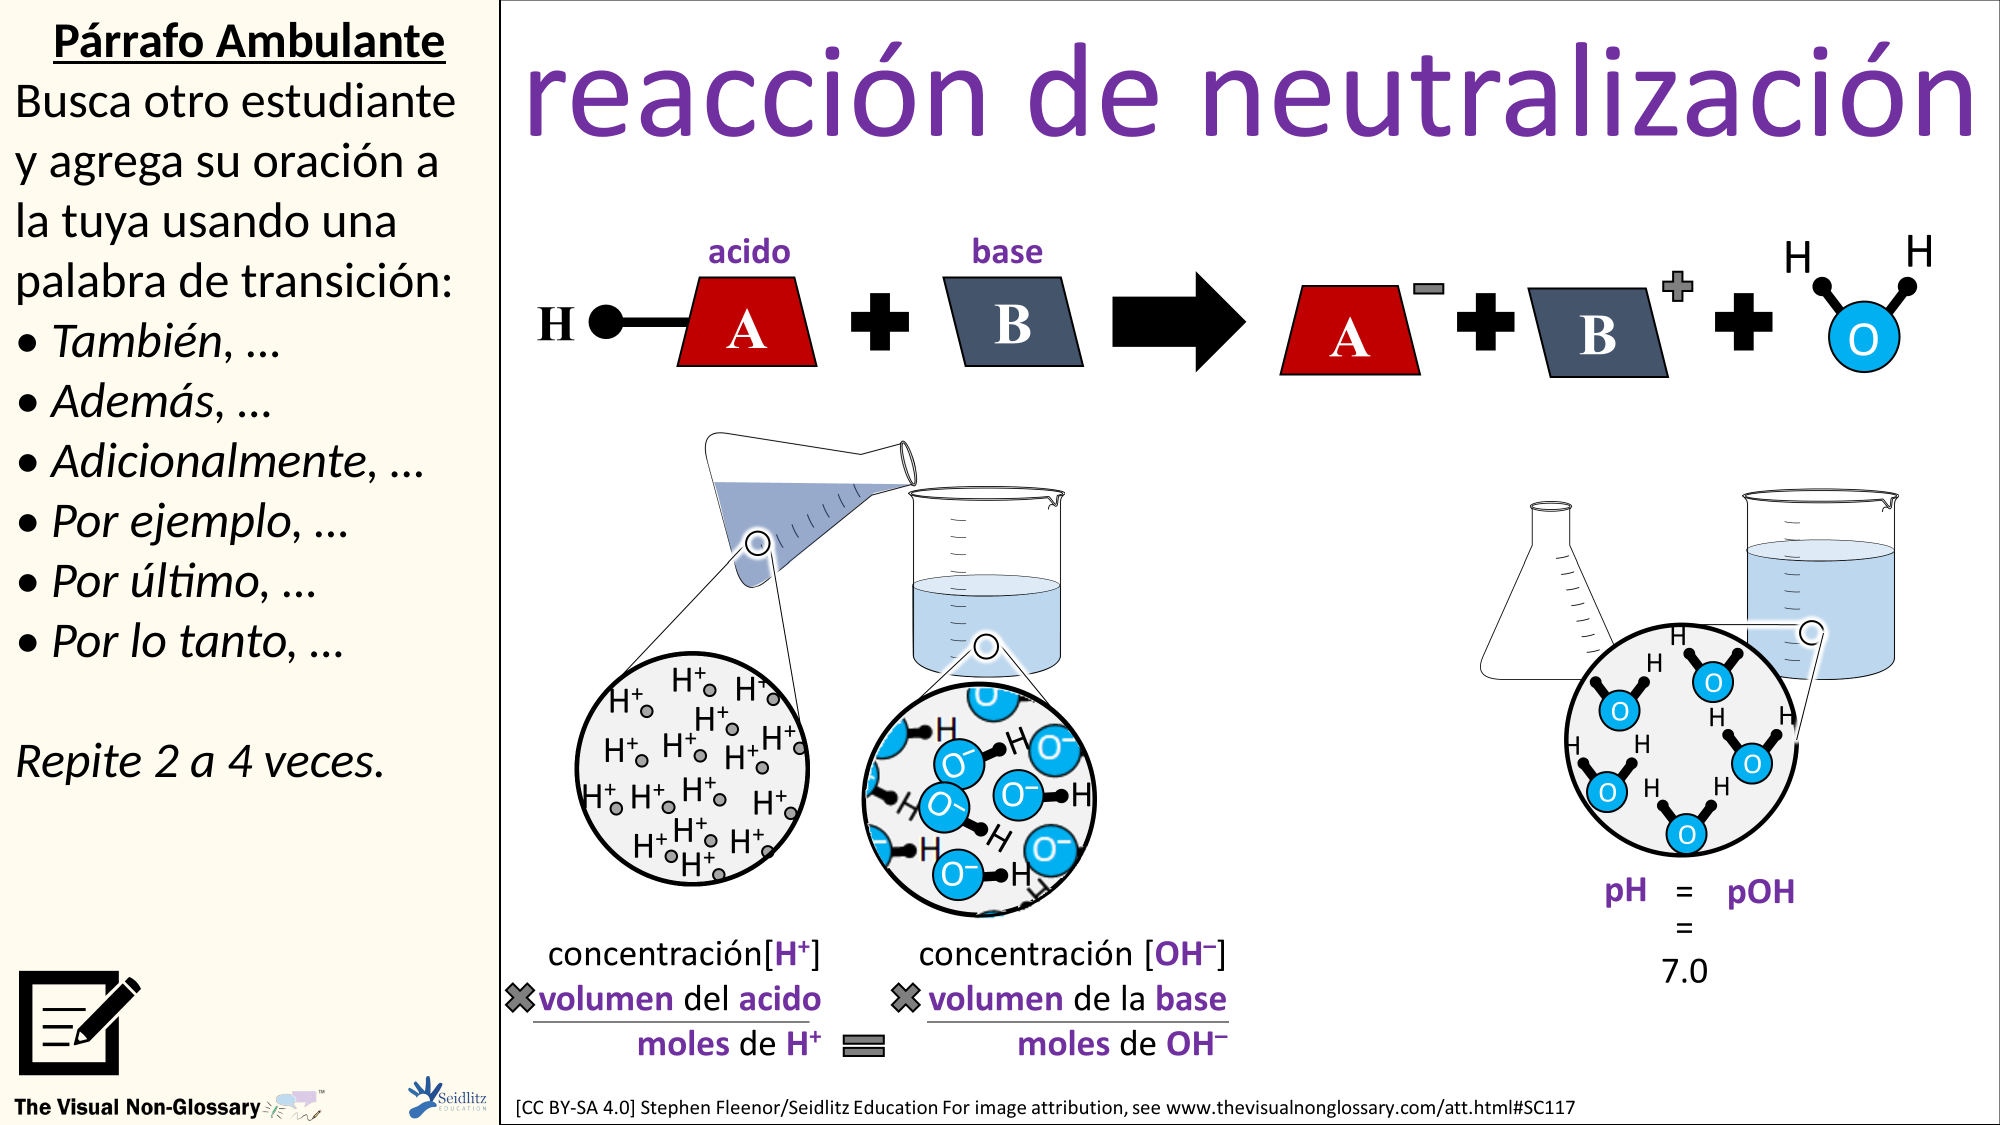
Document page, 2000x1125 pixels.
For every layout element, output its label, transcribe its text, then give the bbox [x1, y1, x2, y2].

picture [0, 961, 328, 1125]
picture [403, 1073, 495, 1125]
text_box Párrafo Ambulante [38, 0, 461, 59]
text_box Busca otro estudiante y agrega su oración a la tuya usando una palabra de transición:​ • También, … • Además, … • Adicionalmente, … • Por ejemplo, … • Por último, … • Por lo tanto, … Repite 2 a 4 veces. [0, 59, 494, 795]
picture [499, 0, 2000, 1125]
